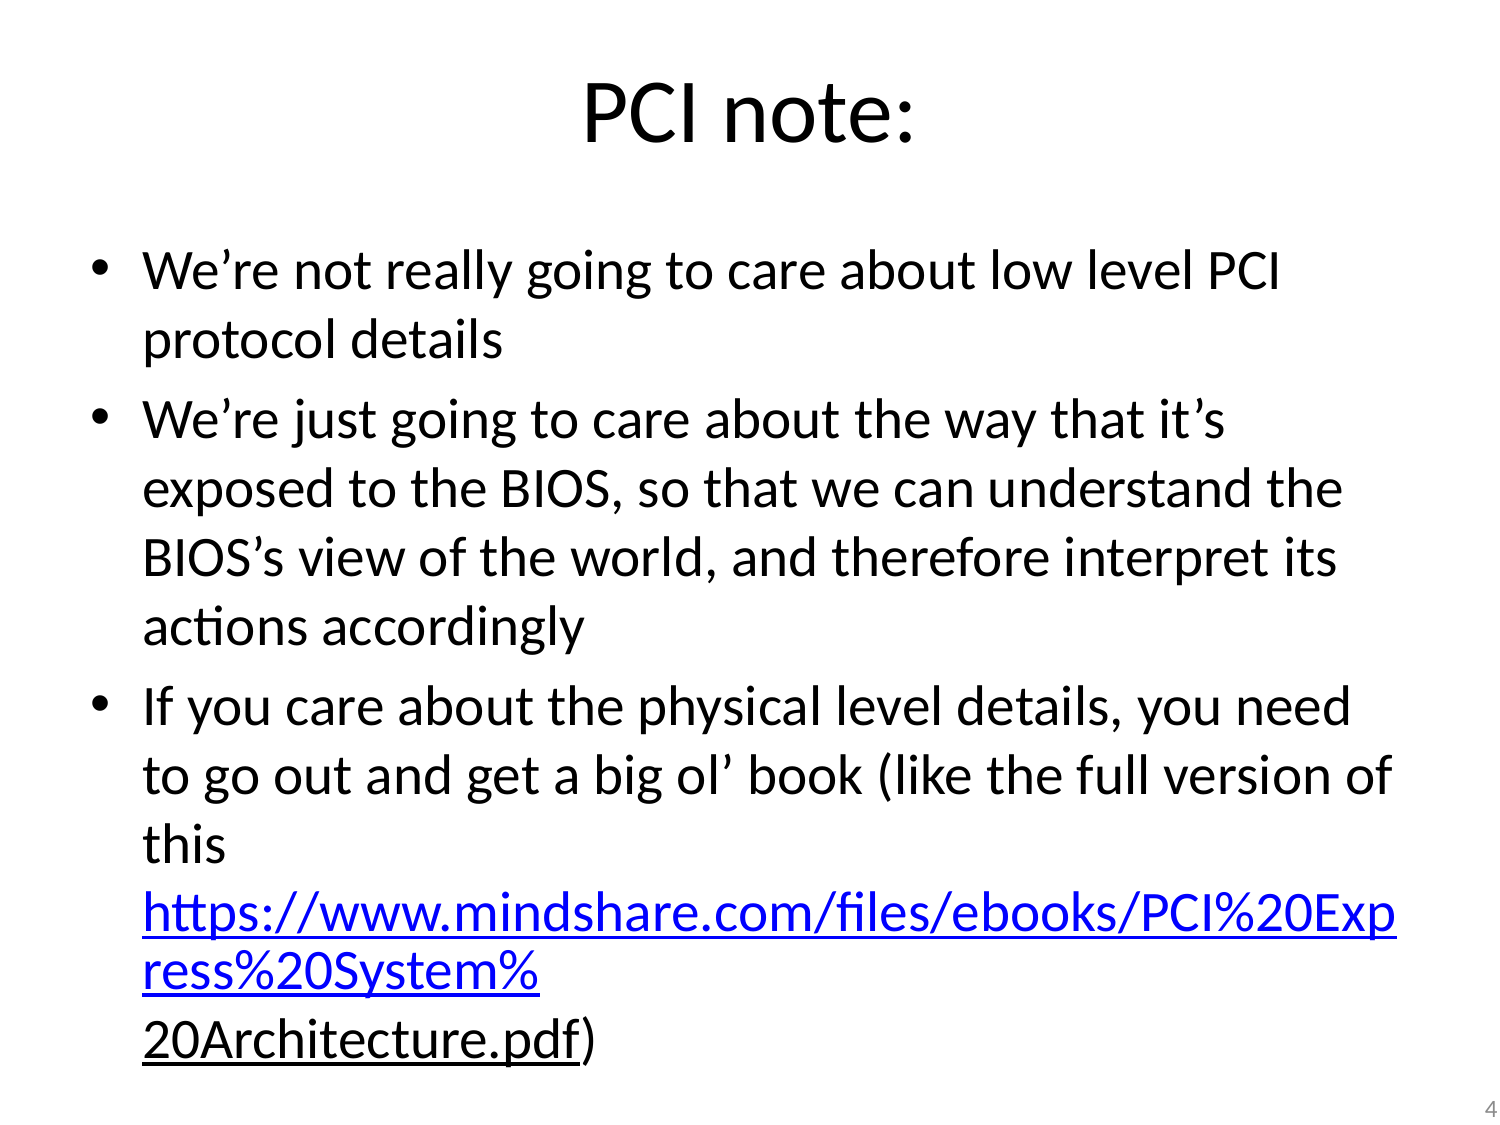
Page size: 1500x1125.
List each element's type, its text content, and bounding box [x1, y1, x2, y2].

list We’re not really going to care about low level PCI protocol details We’re just going to care about the way that it’s exposed to the BIOS, so that we can understand the BIOS’s view of the world, and therefore interpret its actions accordingly If you care about the physical level details, you need to go out and get a big ol’ book (like the full version of this https://www.mindshare.com/files/ebooks/PCI%20Express%20System%20Architecture.pdf) [75, 224, 1425, 1025]
slide_number 4 [1162, 1077, 1500, 1125]
title PCI note: [75, 12, 1425, 200]
